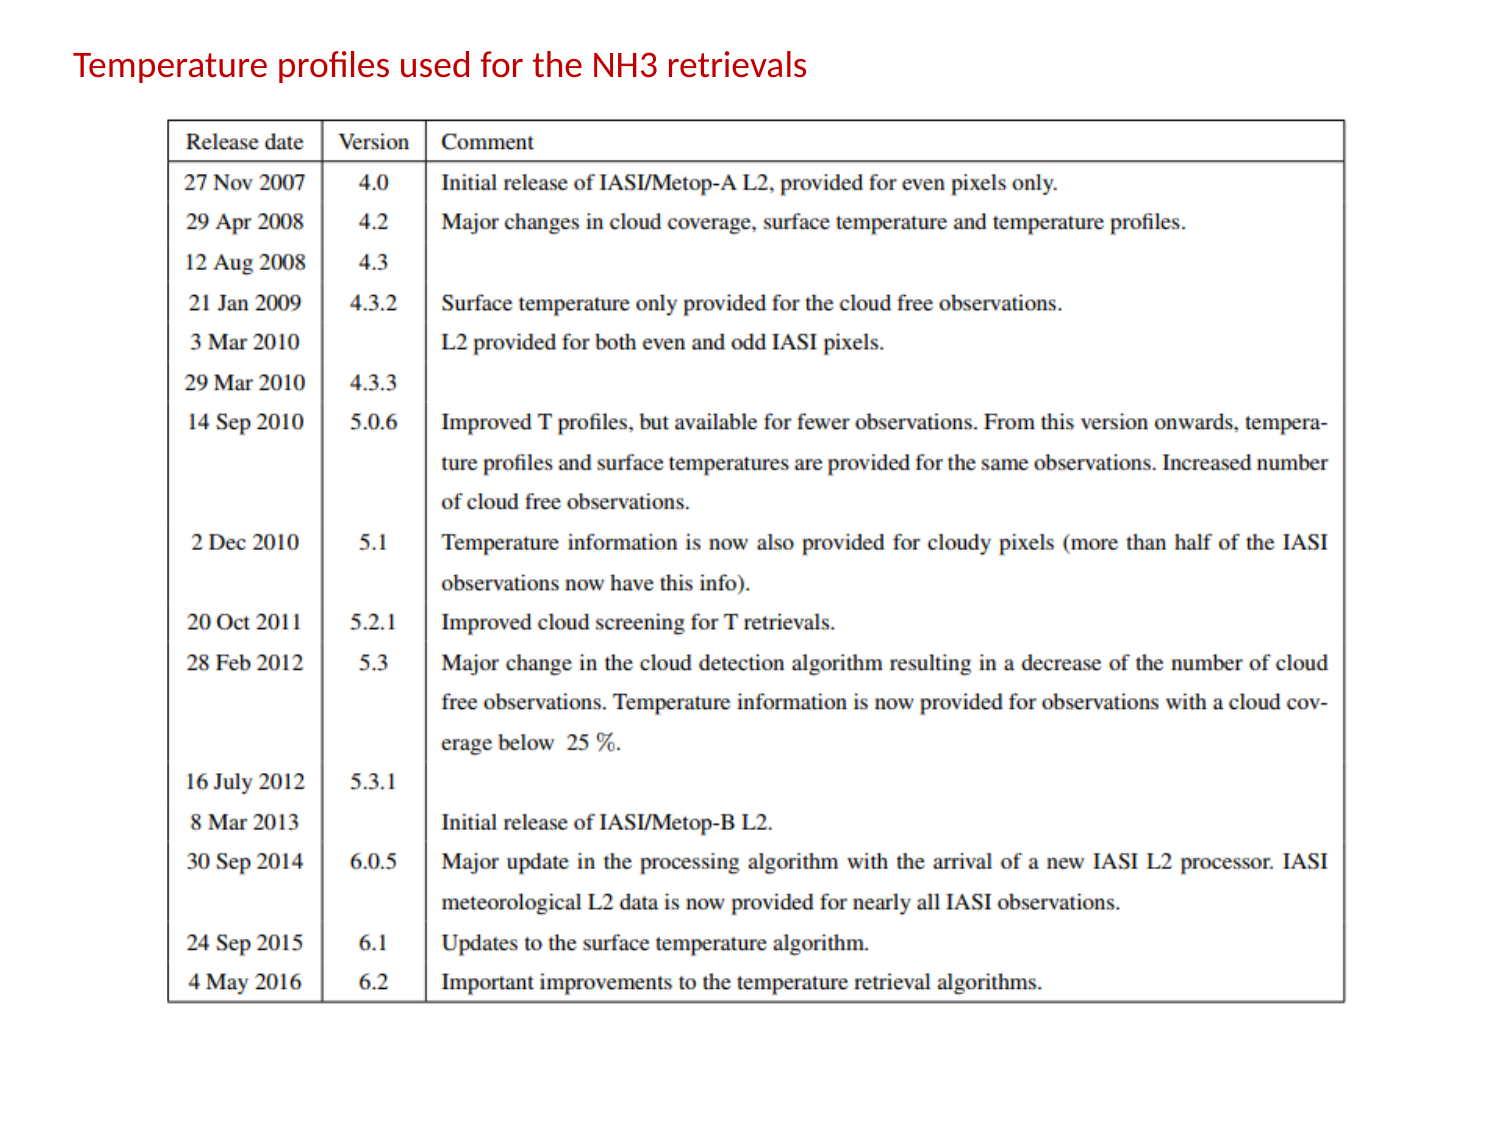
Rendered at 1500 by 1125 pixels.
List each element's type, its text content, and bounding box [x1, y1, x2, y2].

text_box Temperature profiles used for the NH3 retrievals [58, 32, 1221, 93]
picture [141, 112, 1359, 1013]
